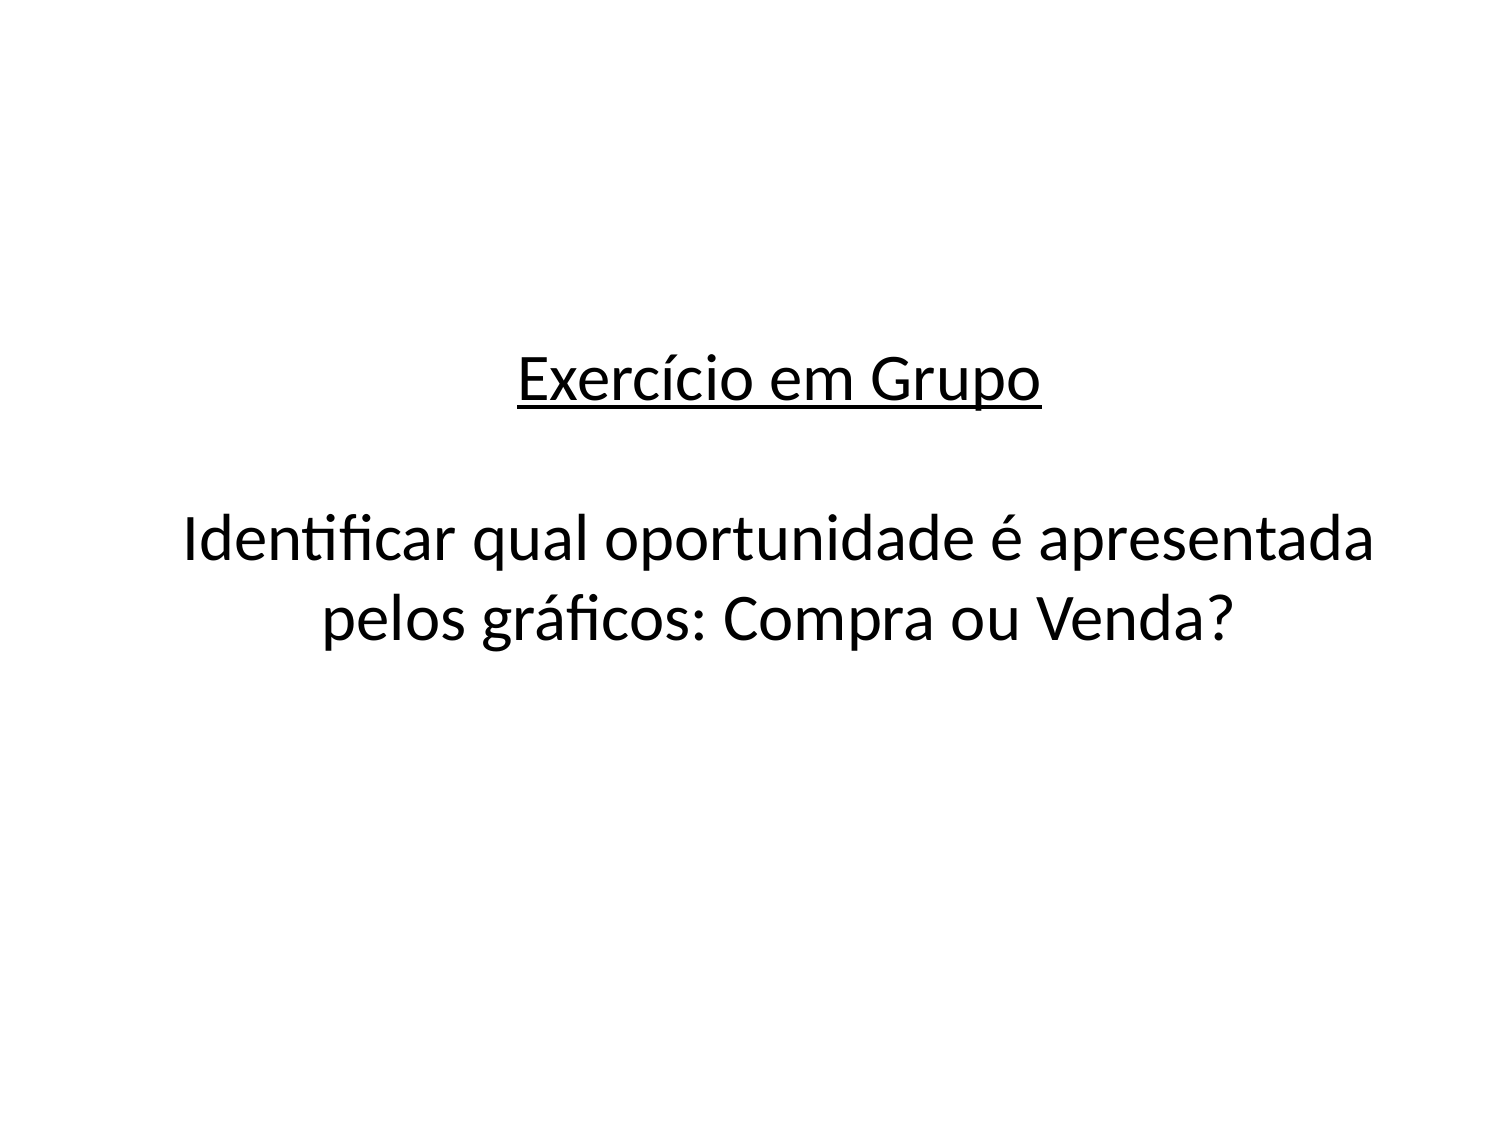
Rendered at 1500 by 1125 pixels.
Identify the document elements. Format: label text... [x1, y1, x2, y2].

text_box Exercício em Grupo Identificar qual oportunidade é apresentada pelos gráficos: Compra ou Venda? [159, 326, 1400, 661]
